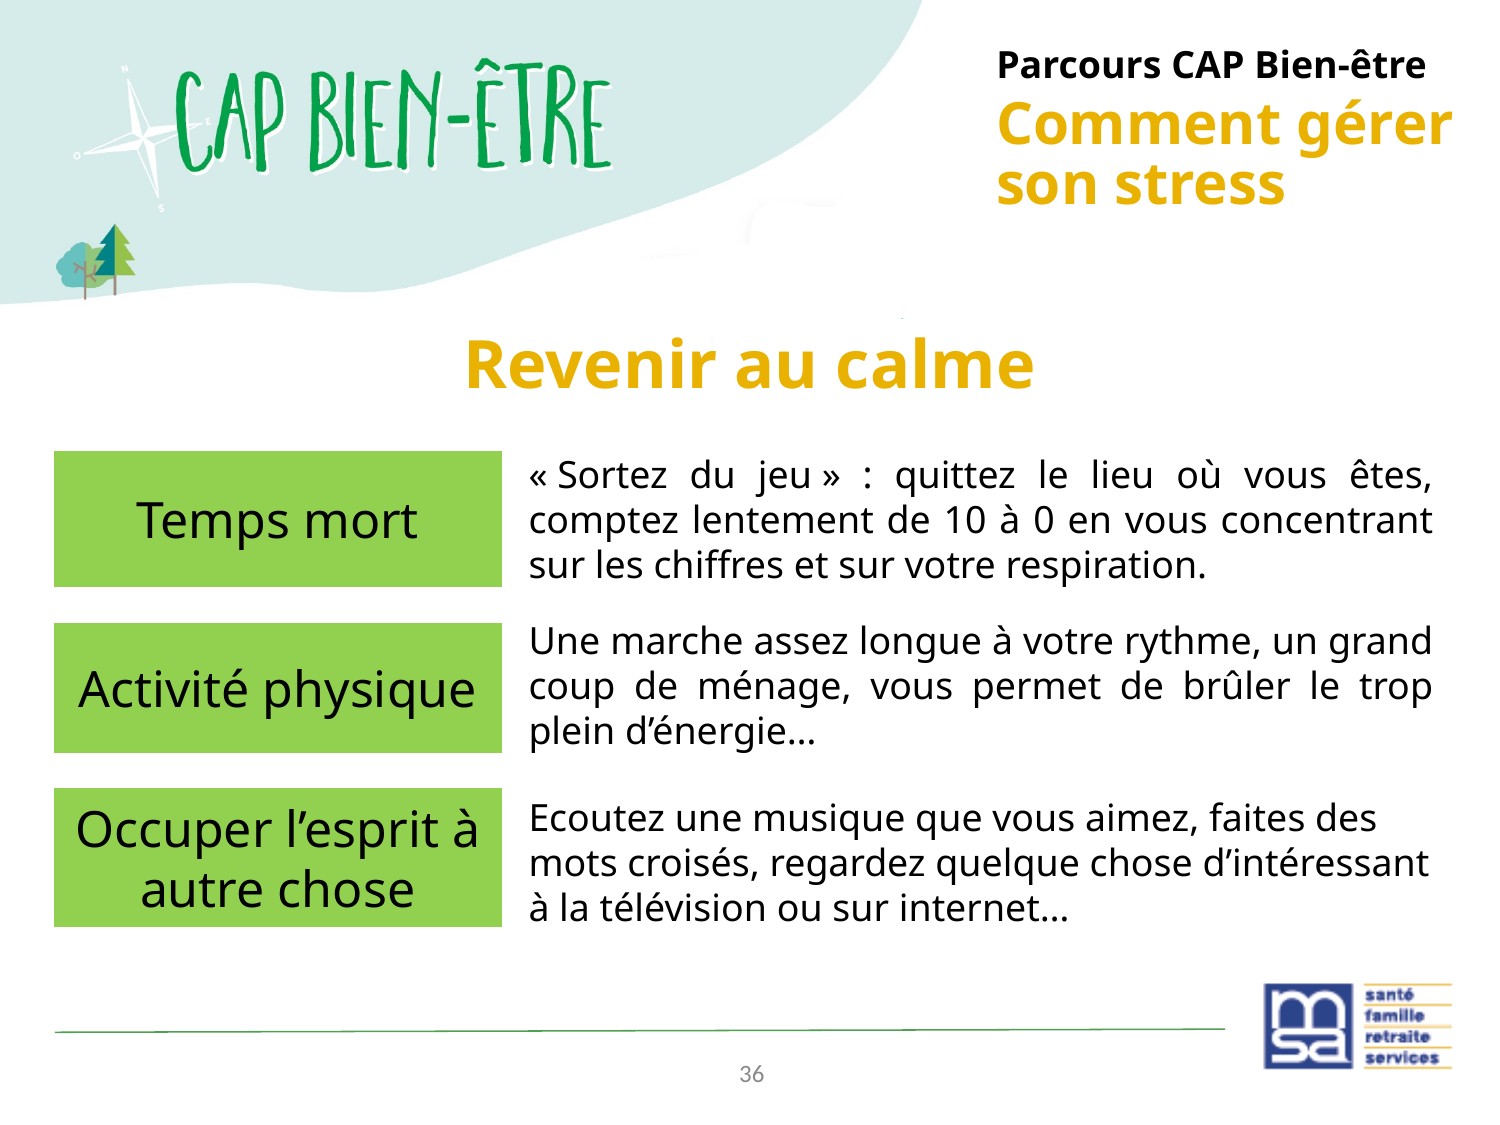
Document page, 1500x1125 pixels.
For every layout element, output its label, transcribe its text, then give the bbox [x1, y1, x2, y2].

text_box 36 [54, 1042, 1245, 1103]
text_box « Sortez du jeu » : quittez le lieu où vous êtes, comptez lentement de 10 à 0 en vous concentrant sur les chiffres et sur votre respiration. [513, 443, 1449, 609]
text_box Occuper l’esprit à autre chose [54, 789, 501, 926]
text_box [54, 1028, 1226, 1033]
text_box Temps mort [54, 452, 501, 586]
slide_number – 36 [560, 1027, 1245, 1042]
text_box Une marche assez longue à votre rythme, un grand coup de ménage, vous permet de brûler le trop plein d’énergie… [513, 609, 1449, 773]
text_box Activité physique [54, 623, 501, 752]
text_box Revenir au calme [0, 315, 1500, 421]
text_box Parcours CAP Bien-être [968, 34, 1455, 94]
picture [0, 0, 941, 320]
picture [1250, 929, 1476, 1125]
text_box Comment gérer son stress [971, 82, 1479, 232]
text_box Ecoutez une musique que vous aimez, faites des mots croisés, regardez quelque chose d’intéressant à la télévision ou sur internet… [513, 786, 1449, 1005]
